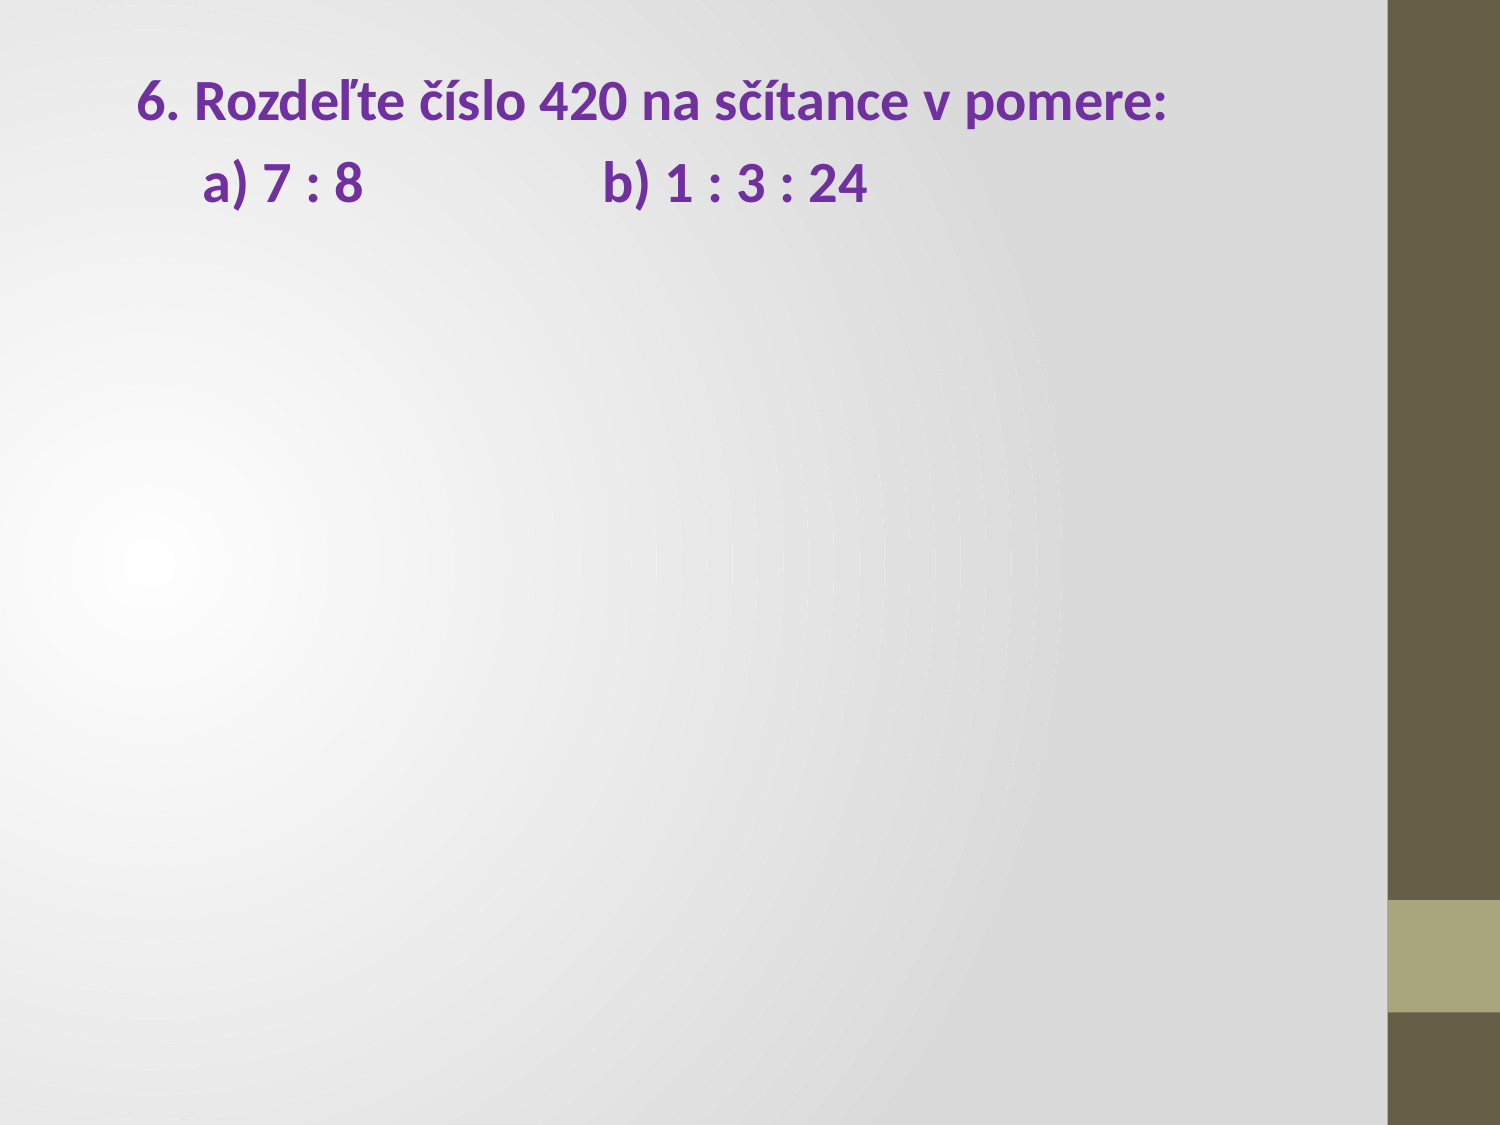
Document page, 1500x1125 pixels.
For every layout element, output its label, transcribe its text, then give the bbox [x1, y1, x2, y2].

list 6. Rozdeľte číslo 420 na sčítance v pomere: a) 7 : 8 b) 1 : 3 : 24 [64, 54, 1282, 906]
